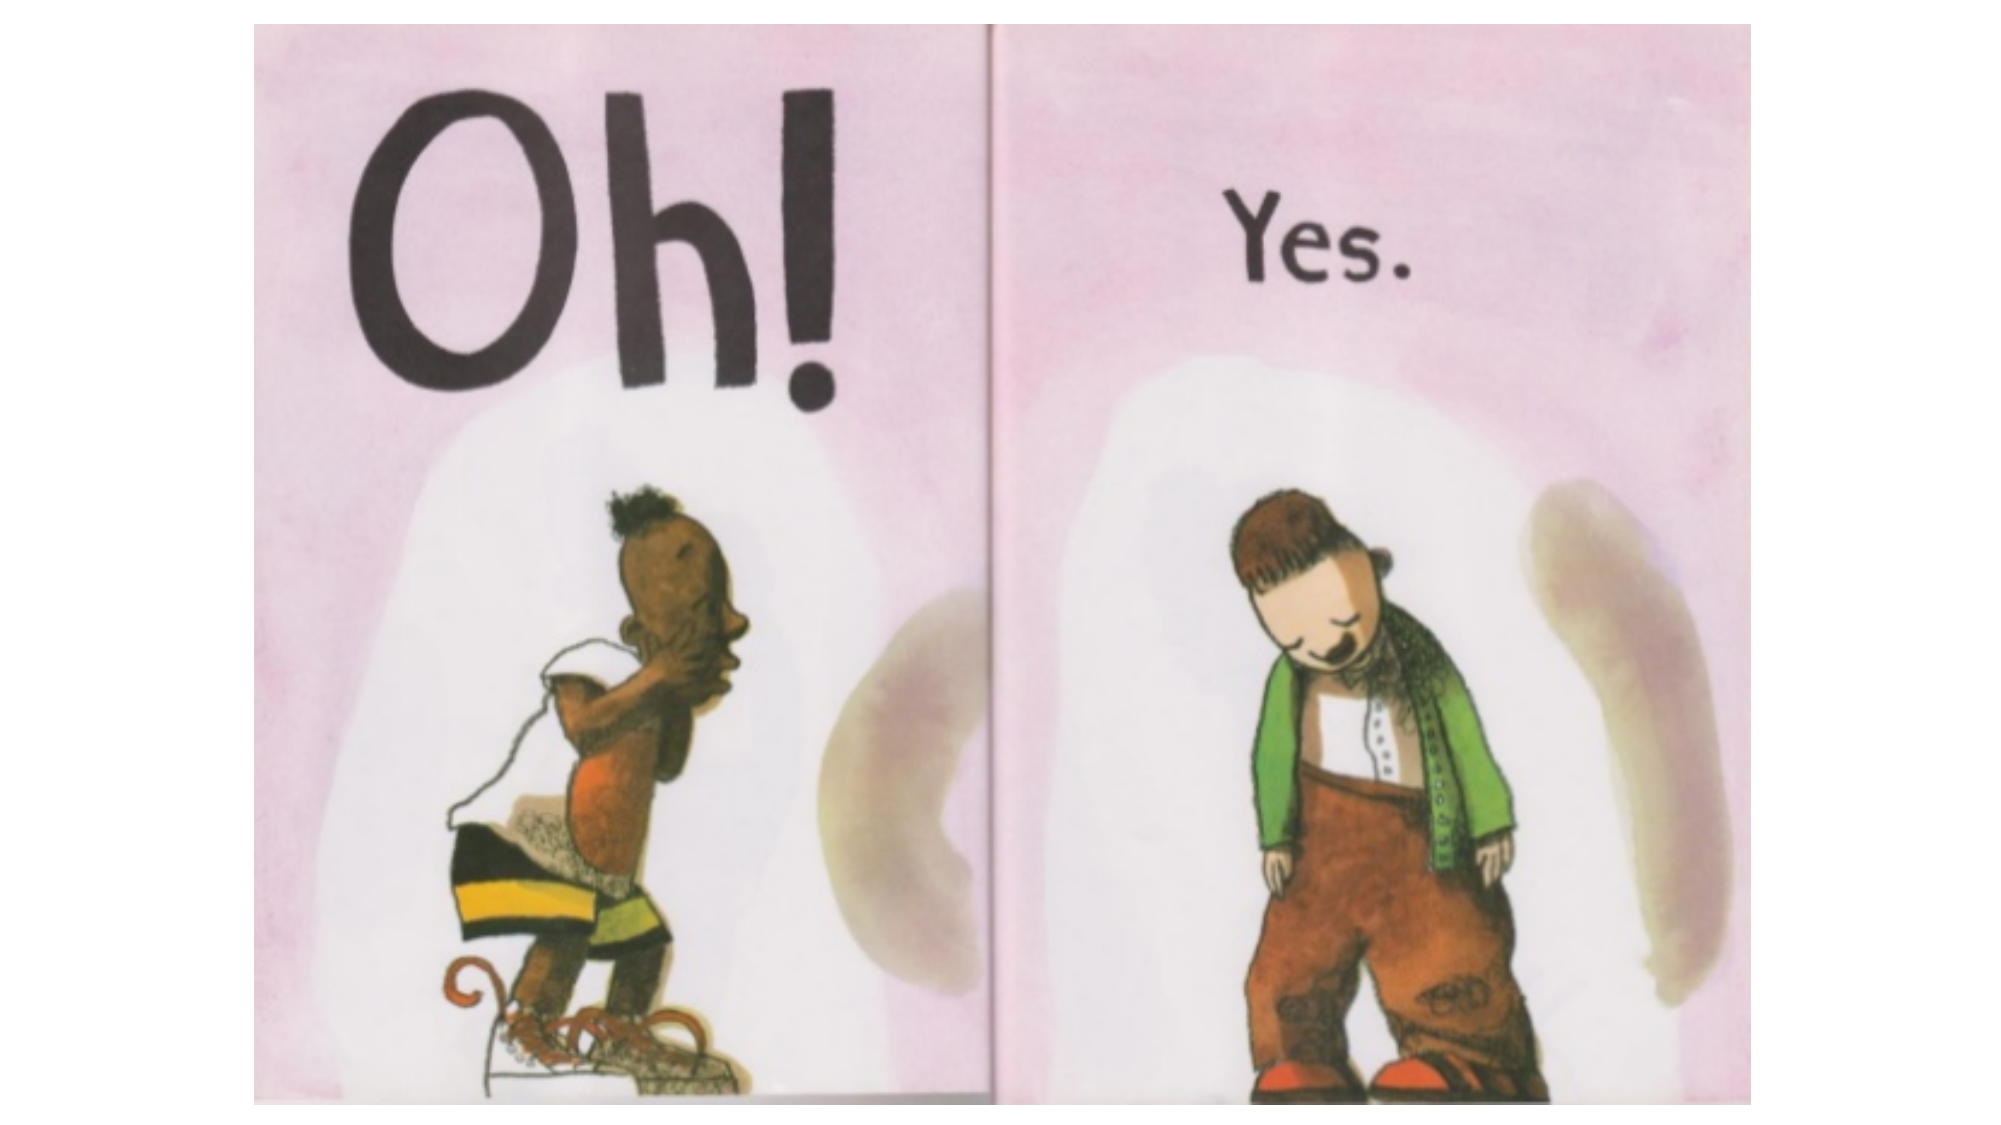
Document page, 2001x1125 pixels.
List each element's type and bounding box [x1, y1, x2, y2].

picture [254, 24, 1751, 1105]
